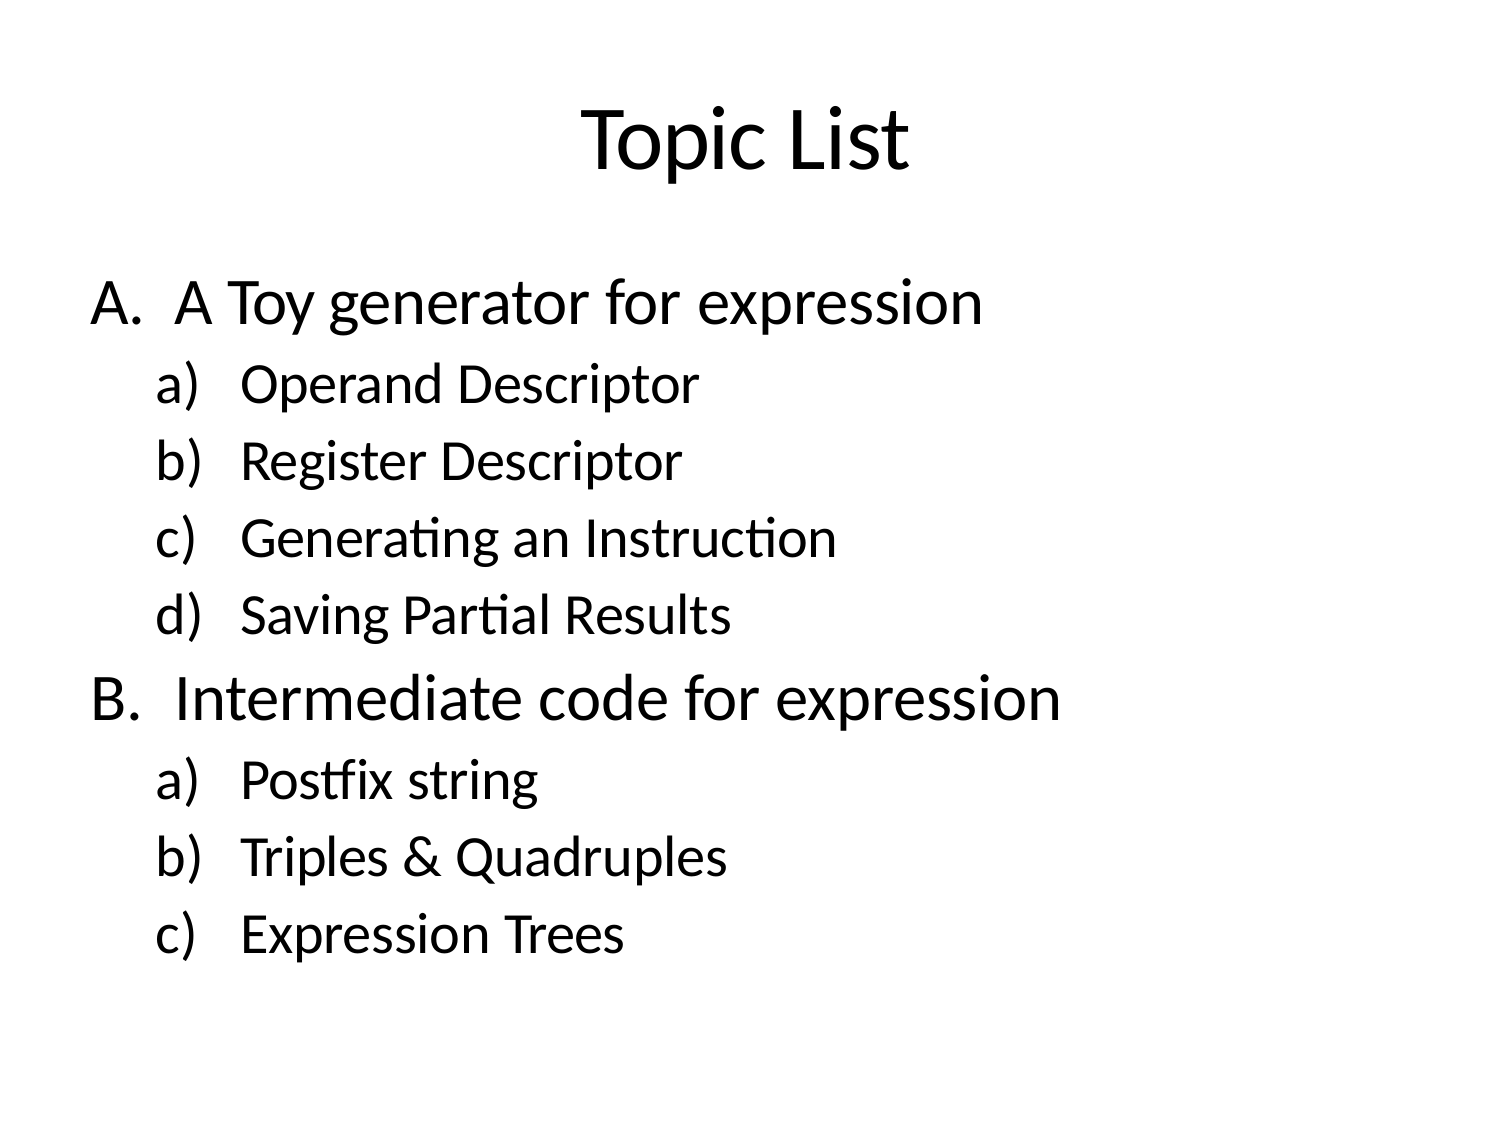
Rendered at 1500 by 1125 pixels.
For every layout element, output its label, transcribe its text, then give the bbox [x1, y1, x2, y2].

text_box A Toy generator for expression Operand Descriptor Register Descriptor Generating an Instruction Saving Partial Results Intermediate code for expression Postfix string Triples & Quadruples Expression Trees [87, 247, 1073, 966]
title Topic List [578, 75, 922, 247]
